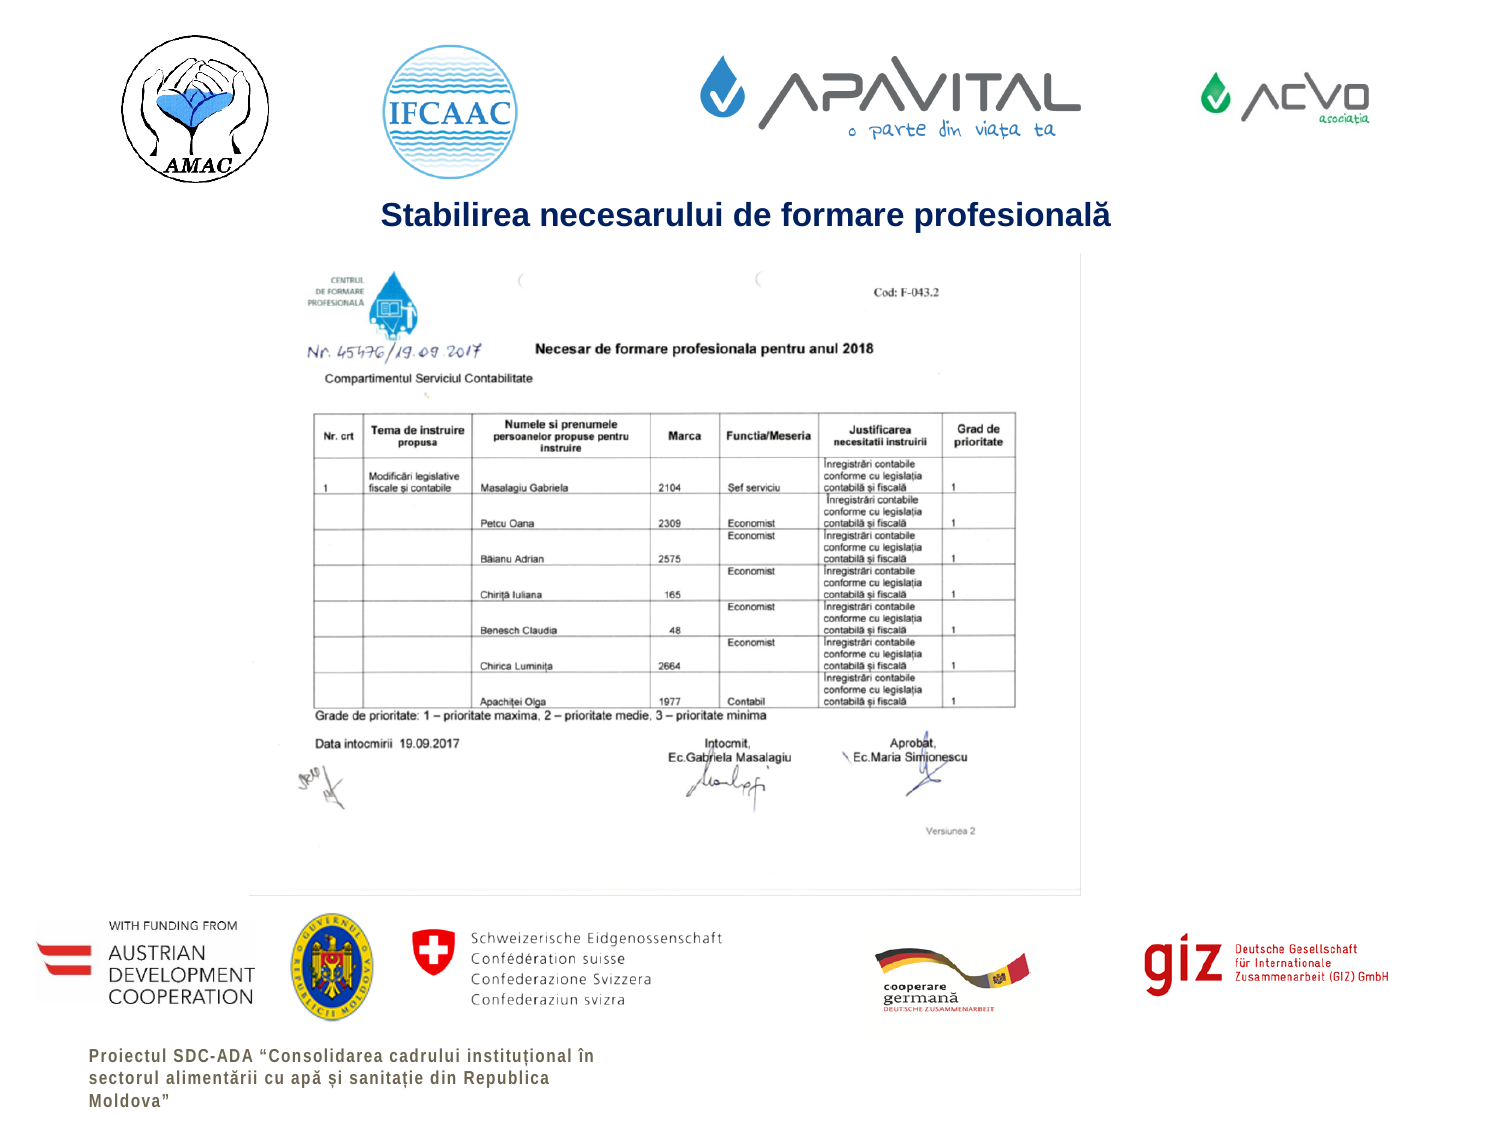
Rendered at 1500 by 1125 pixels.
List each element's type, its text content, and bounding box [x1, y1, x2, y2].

picture [1129, 20, 1441, 176]
slide_number [111, 1079, 325, 1121]
picture [862, 933, 1040, 1037]
picture [288, 912, 376, 1023]
picture [374, 35, 526, 187]
picture [249, 253, 1081, 896]
picture [35, 921, 255, 1004]
picture [1134, 927, 1401, 1008]
footer Proiectul SDC-ADA “Consolidarea cadrului instituțional în sectorul alimentării cu apă și sanitație din Republica Moldova” [73, 1035, 636, 1125]
title Stabilirea necesarului de formare profesională [21, 185, 1472, 267]
picture [700, 55, 1081, 141]
picture [409, 927, 729, 1008]
picture [121, 35, 269, 184]
